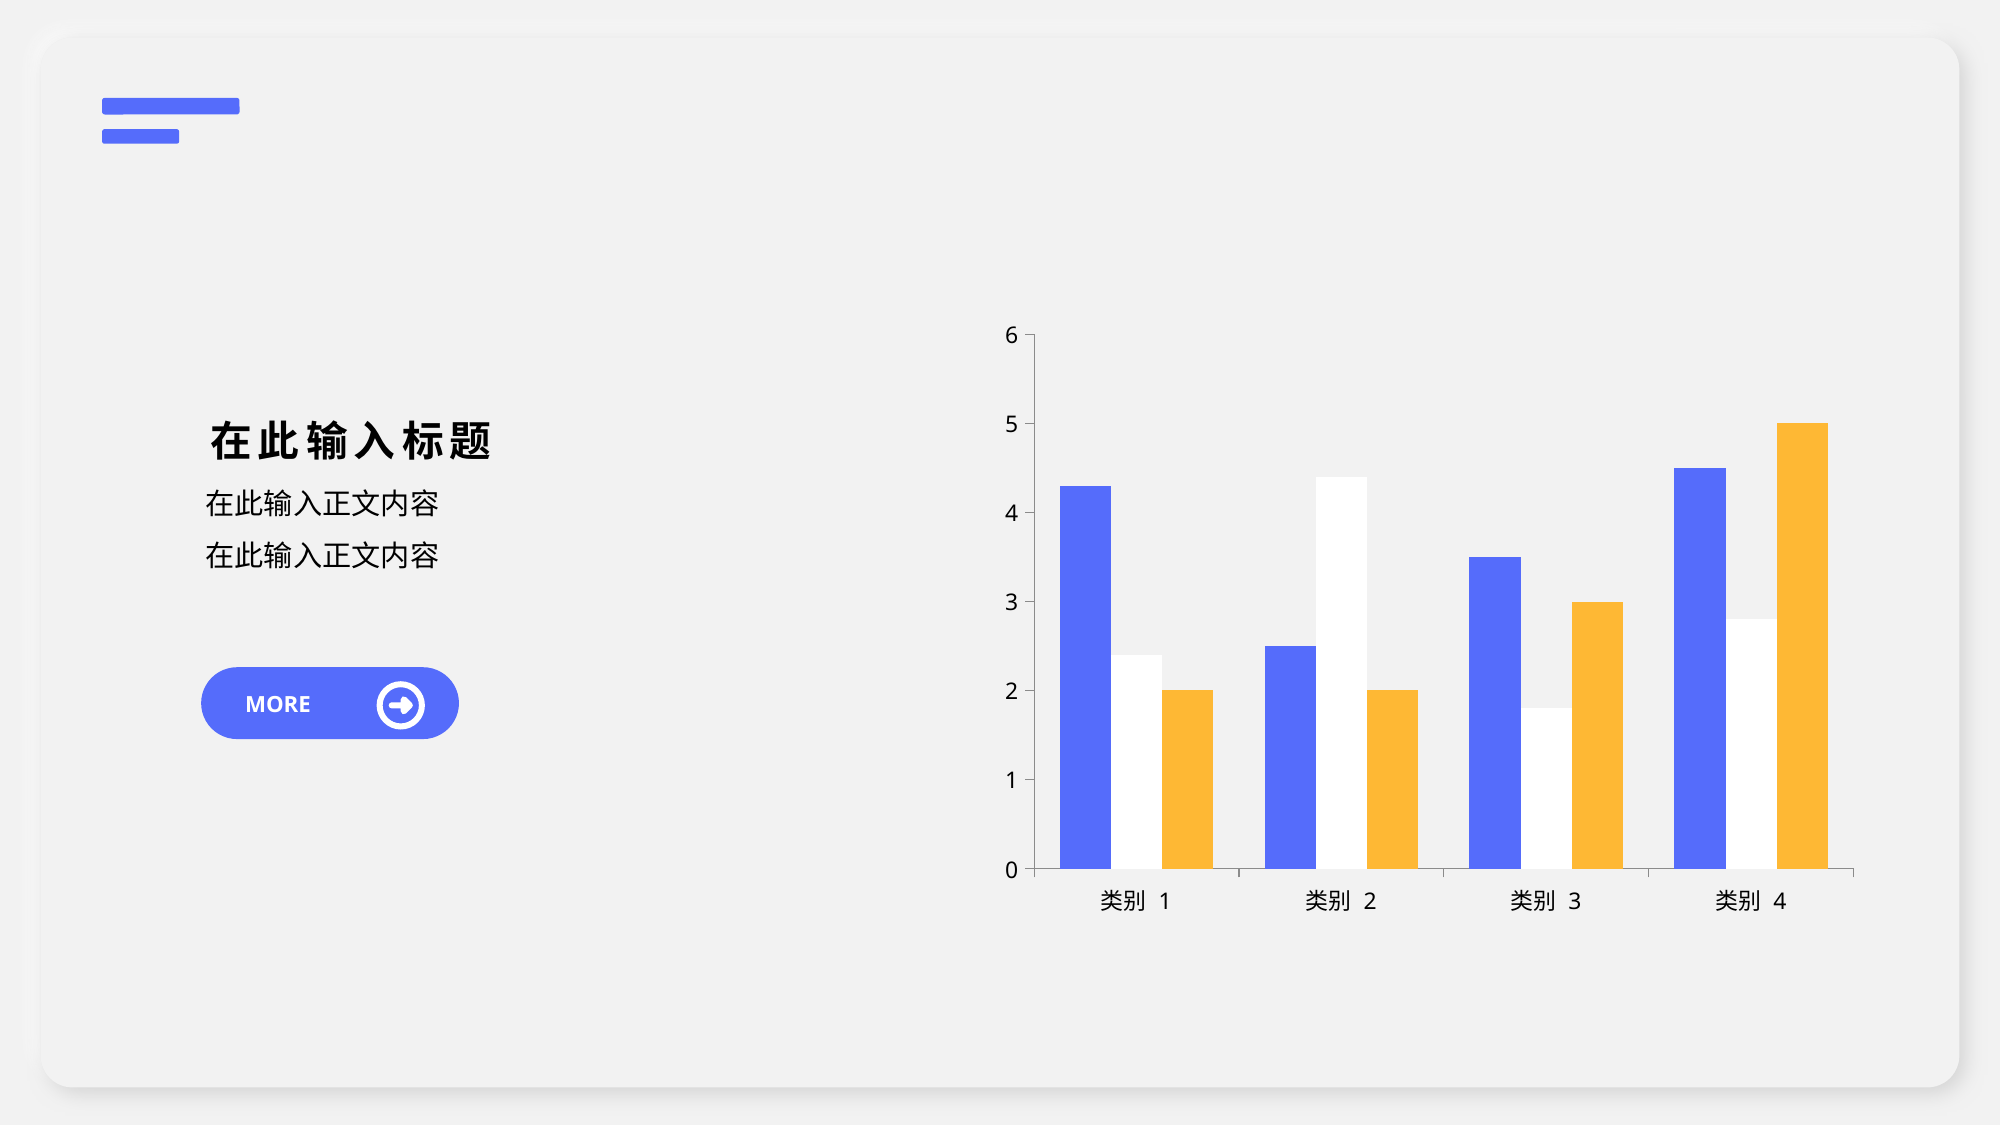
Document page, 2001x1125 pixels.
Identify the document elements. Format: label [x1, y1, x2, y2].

chart [987, 306, 1872, 929]
text_box [40, 37, 1960, 1088]
